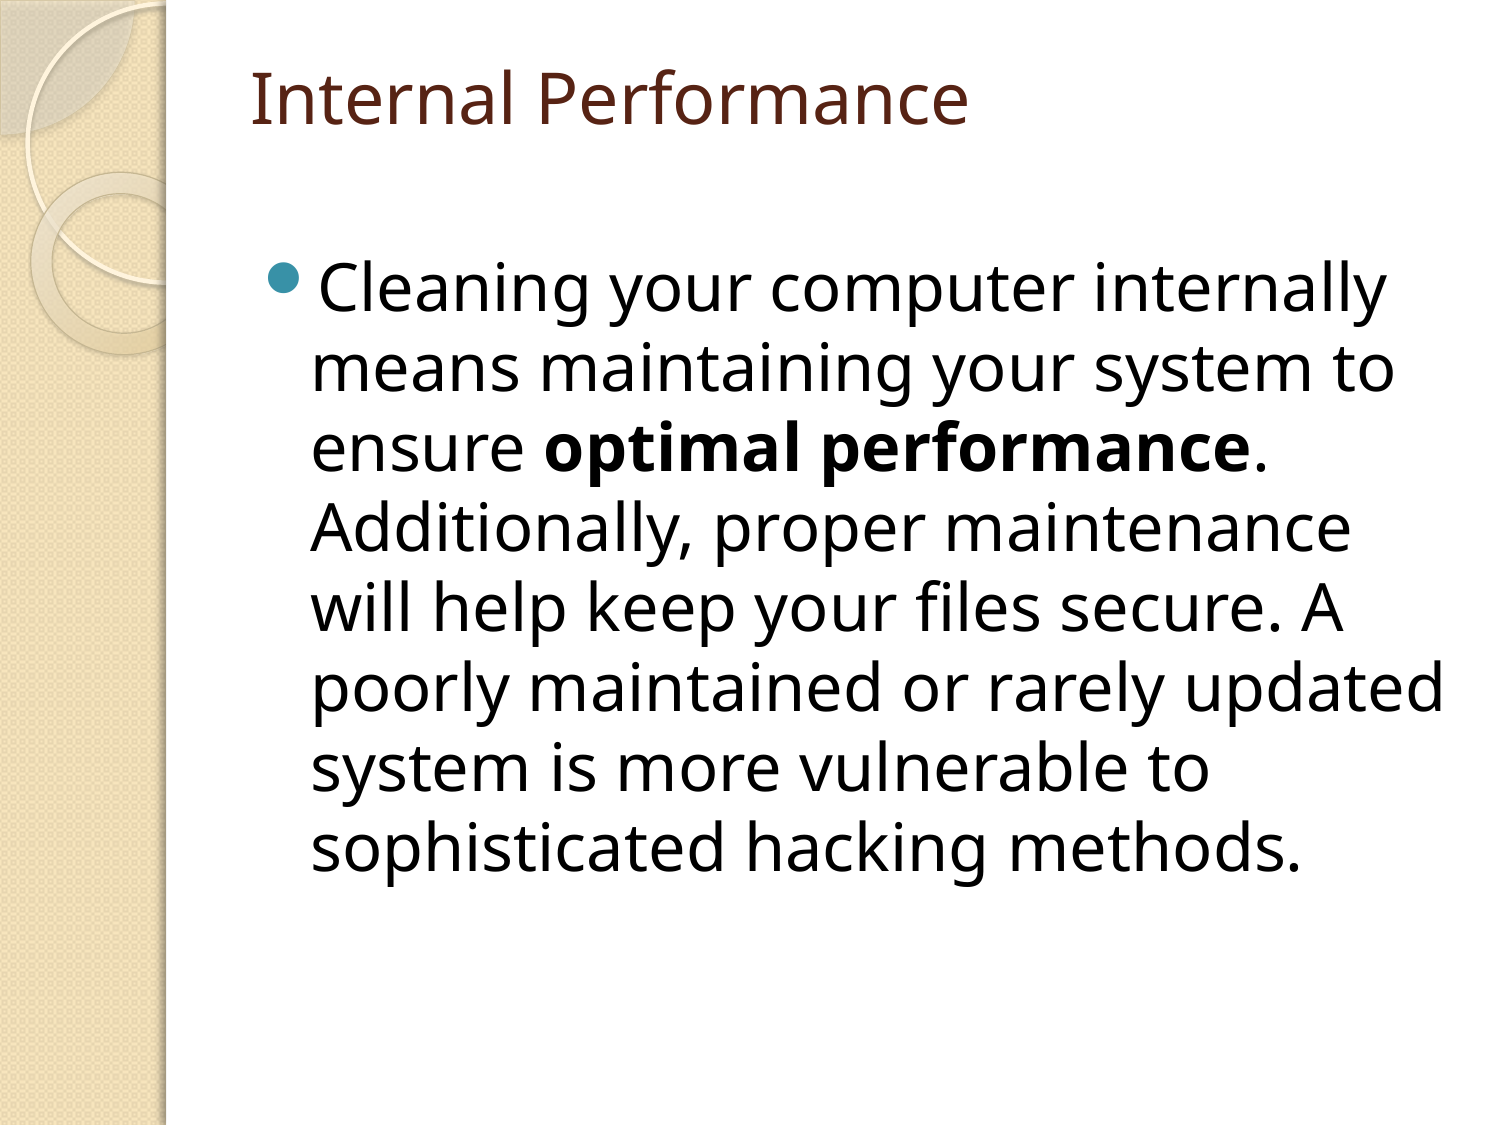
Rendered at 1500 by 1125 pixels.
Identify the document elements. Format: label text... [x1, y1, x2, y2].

title Internal Performance [235, 45, 1466, 233]
list Cleaning your computer internally means maintaining your system to ensure optimal performance. Additionally, proper maintenance will help keep your files secure. A poorly maintained or rarely updated system is more vulnerable to sophisticated hacking methods. [235, 237, 1466, 1025]
